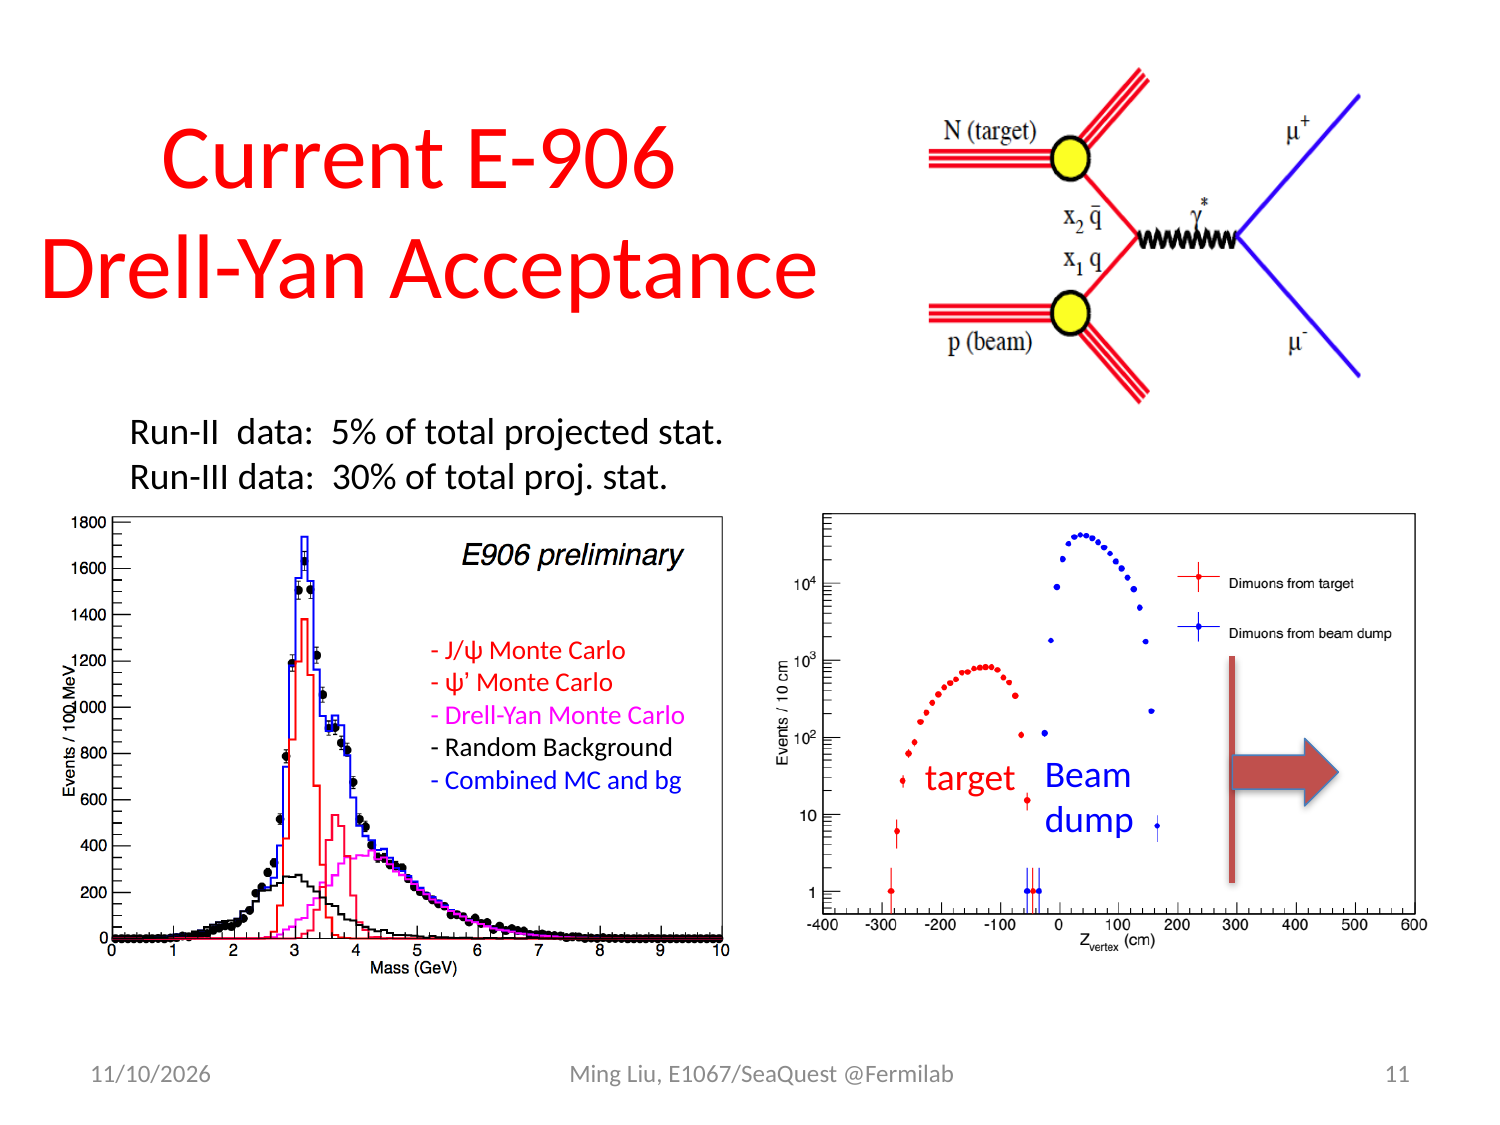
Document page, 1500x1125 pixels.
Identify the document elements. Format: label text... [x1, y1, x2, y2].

picture [908, 59, 1397, 426]
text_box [749, 498, 1487, 964]
picture [36, 464, 798, 991]
text_box Run-II data: 5% of total projected stat. Run-III data: 30% of total proj. stat. [114, 399, 740, 463]
footer Ming Liu, E1067/SeaQuest @Fermilab [461, 1042, 1063, 1103]
title Current E-906 Drell-Yan Acceptance [0, 82, 860, 331]
slide_number 11 [1074, 1042, 1425, 1103]
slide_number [75, 1042, 425, 1103]
